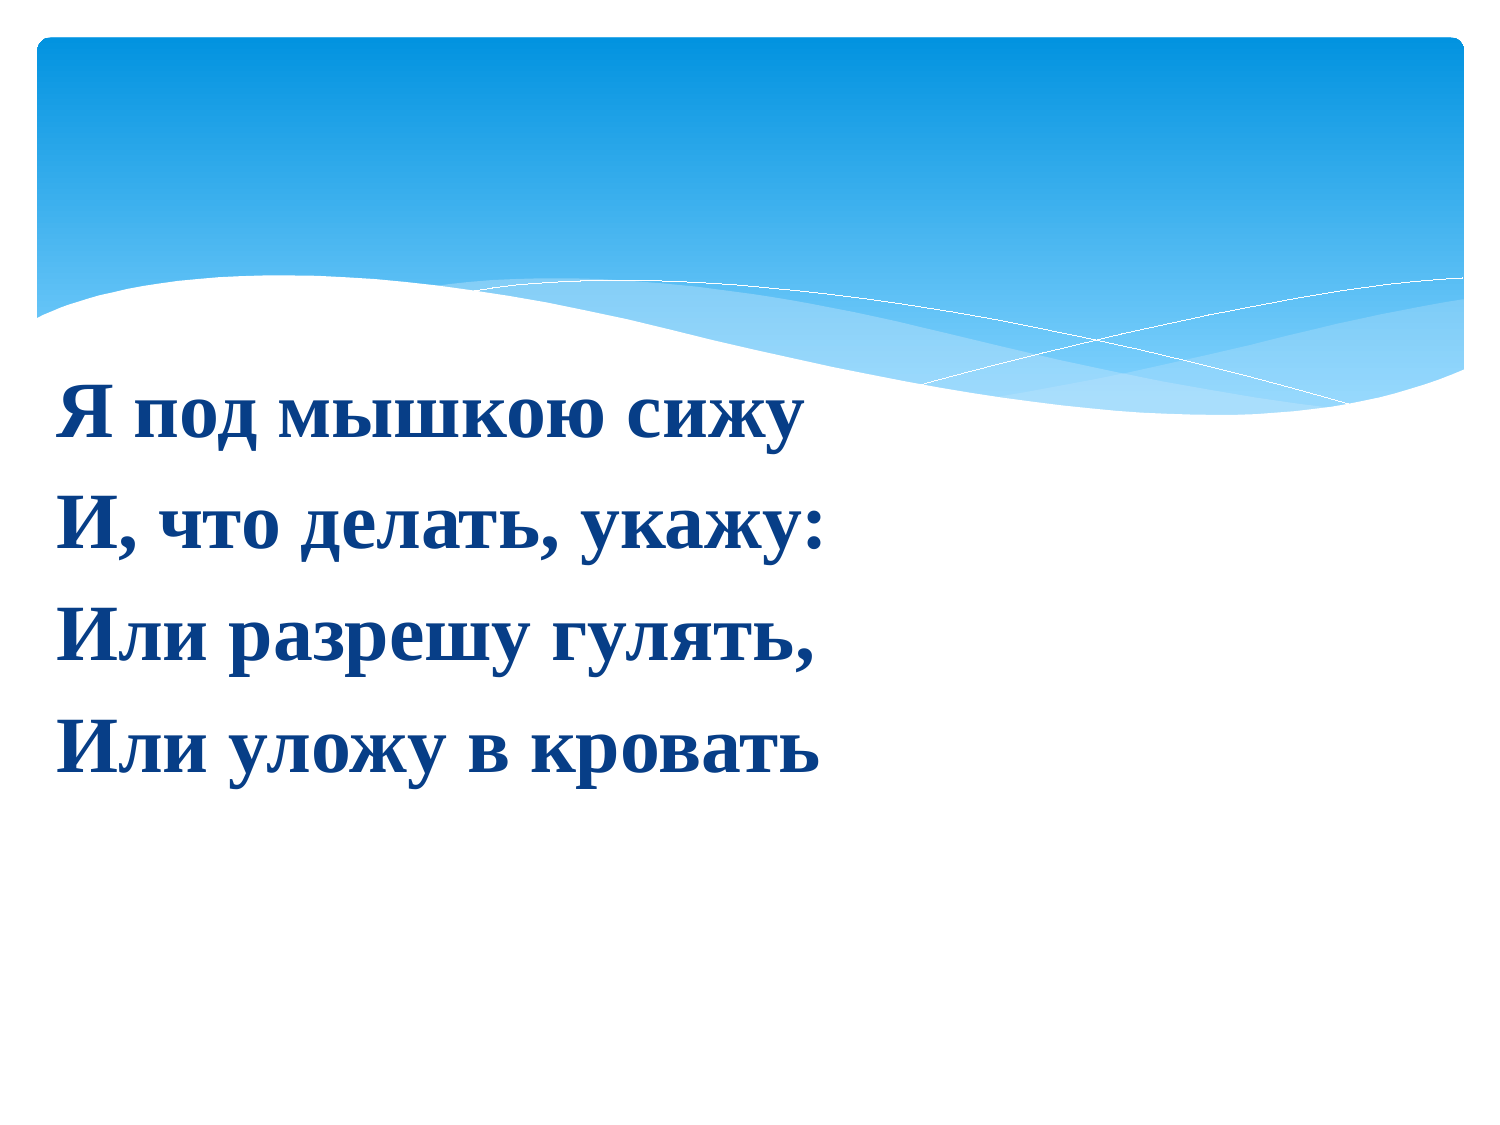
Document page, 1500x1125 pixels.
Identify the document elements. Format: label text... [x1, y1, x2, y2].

list Я под мышкою сижу И, что делать, укажу: Или разрешу гулять, Или уложу в кровать [41, 349, 1471, 1005]
